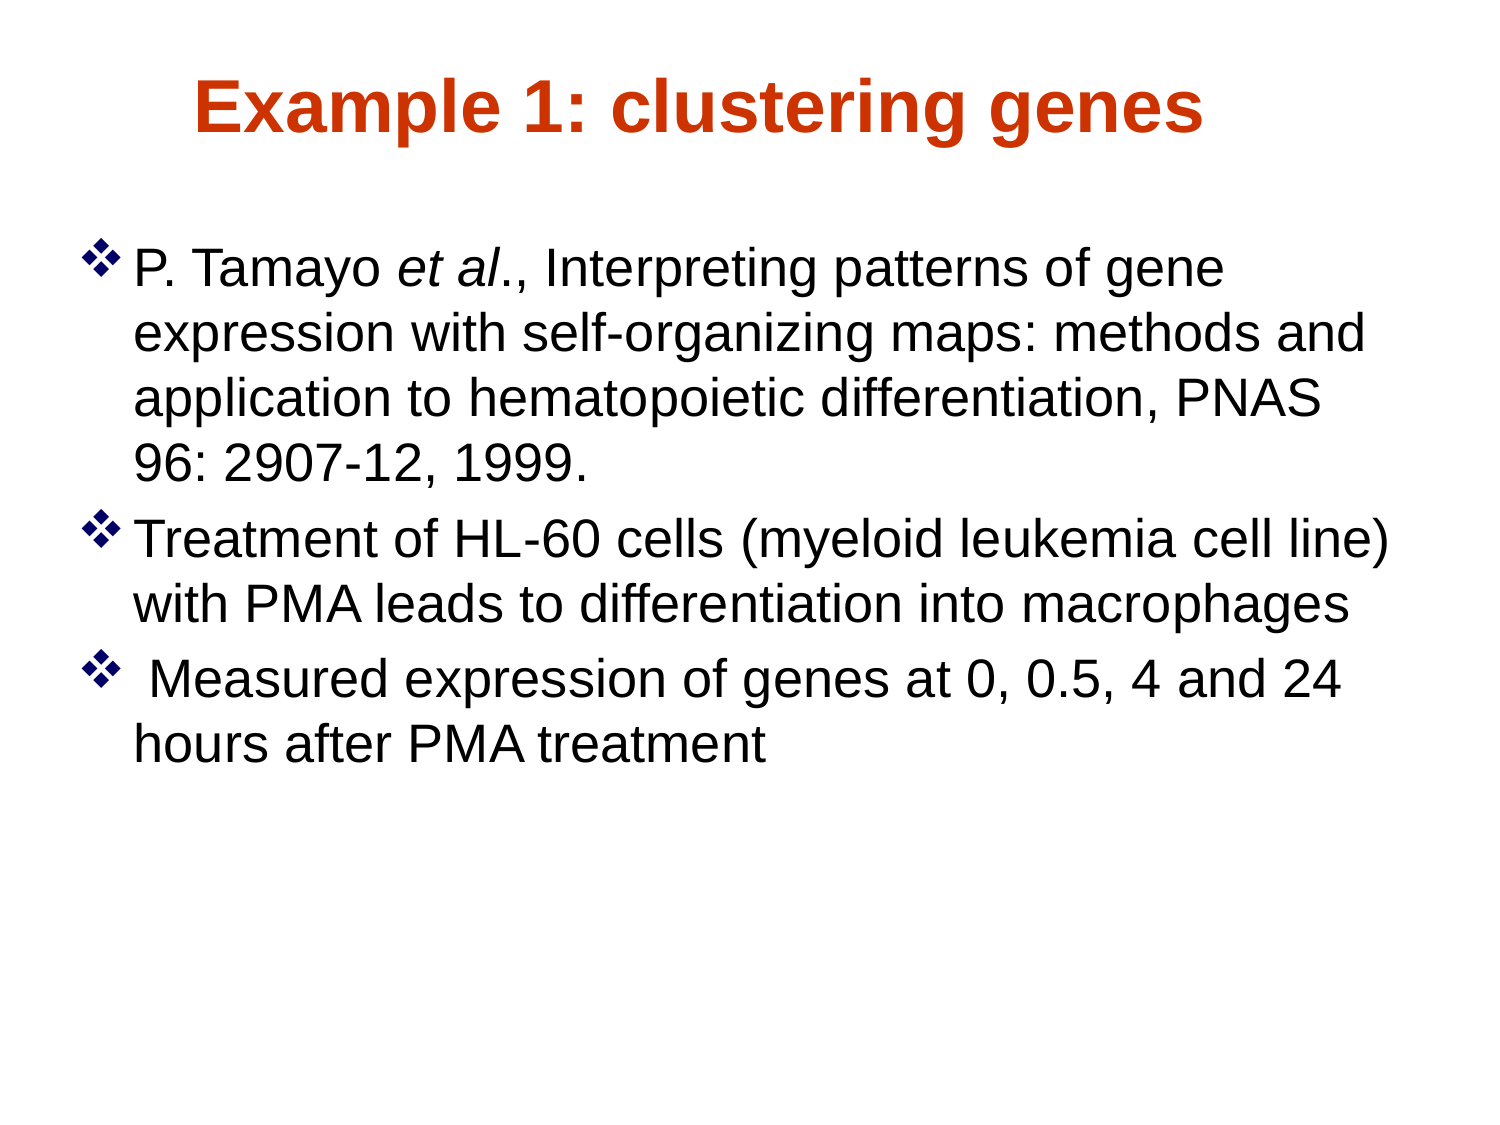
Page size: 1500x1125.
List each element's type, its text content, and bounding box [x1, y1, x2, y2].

text_box P. Tamayo et al., Interpreting patterns of gene expression with self-organizing maps: methods and application to hematopoietic differentiation, PNAS 96: 2907-12, 1999. Treatment of HL-60 cells (myeloid leukemia cell line) with PMA leads to differentiation into macrophages Measured expression of genes at 0, 0.5, 4 and 24 hours after PMA treatment [62, 224, 1413, 825]
text_box Example 1: clustering genes [87, 49, 1313, 193]
